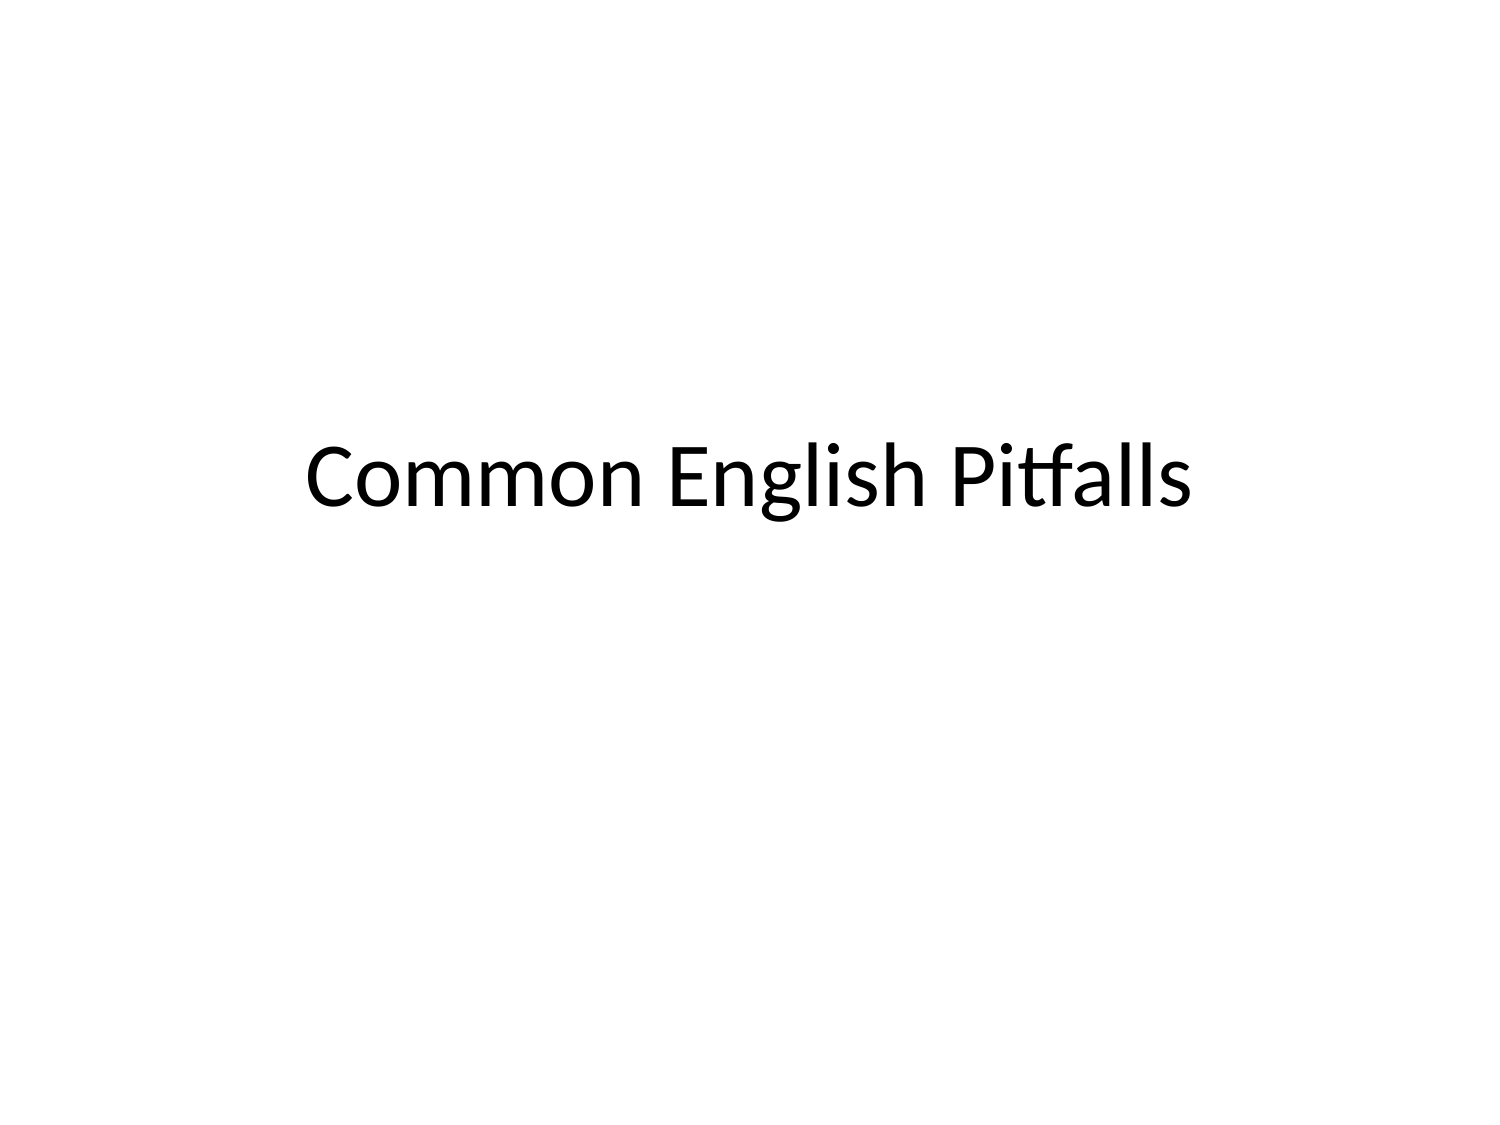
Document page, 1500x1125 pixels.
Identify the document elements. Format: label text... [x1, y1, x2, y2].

title Common English Pitfalls [112, 349, 1388, 591]
